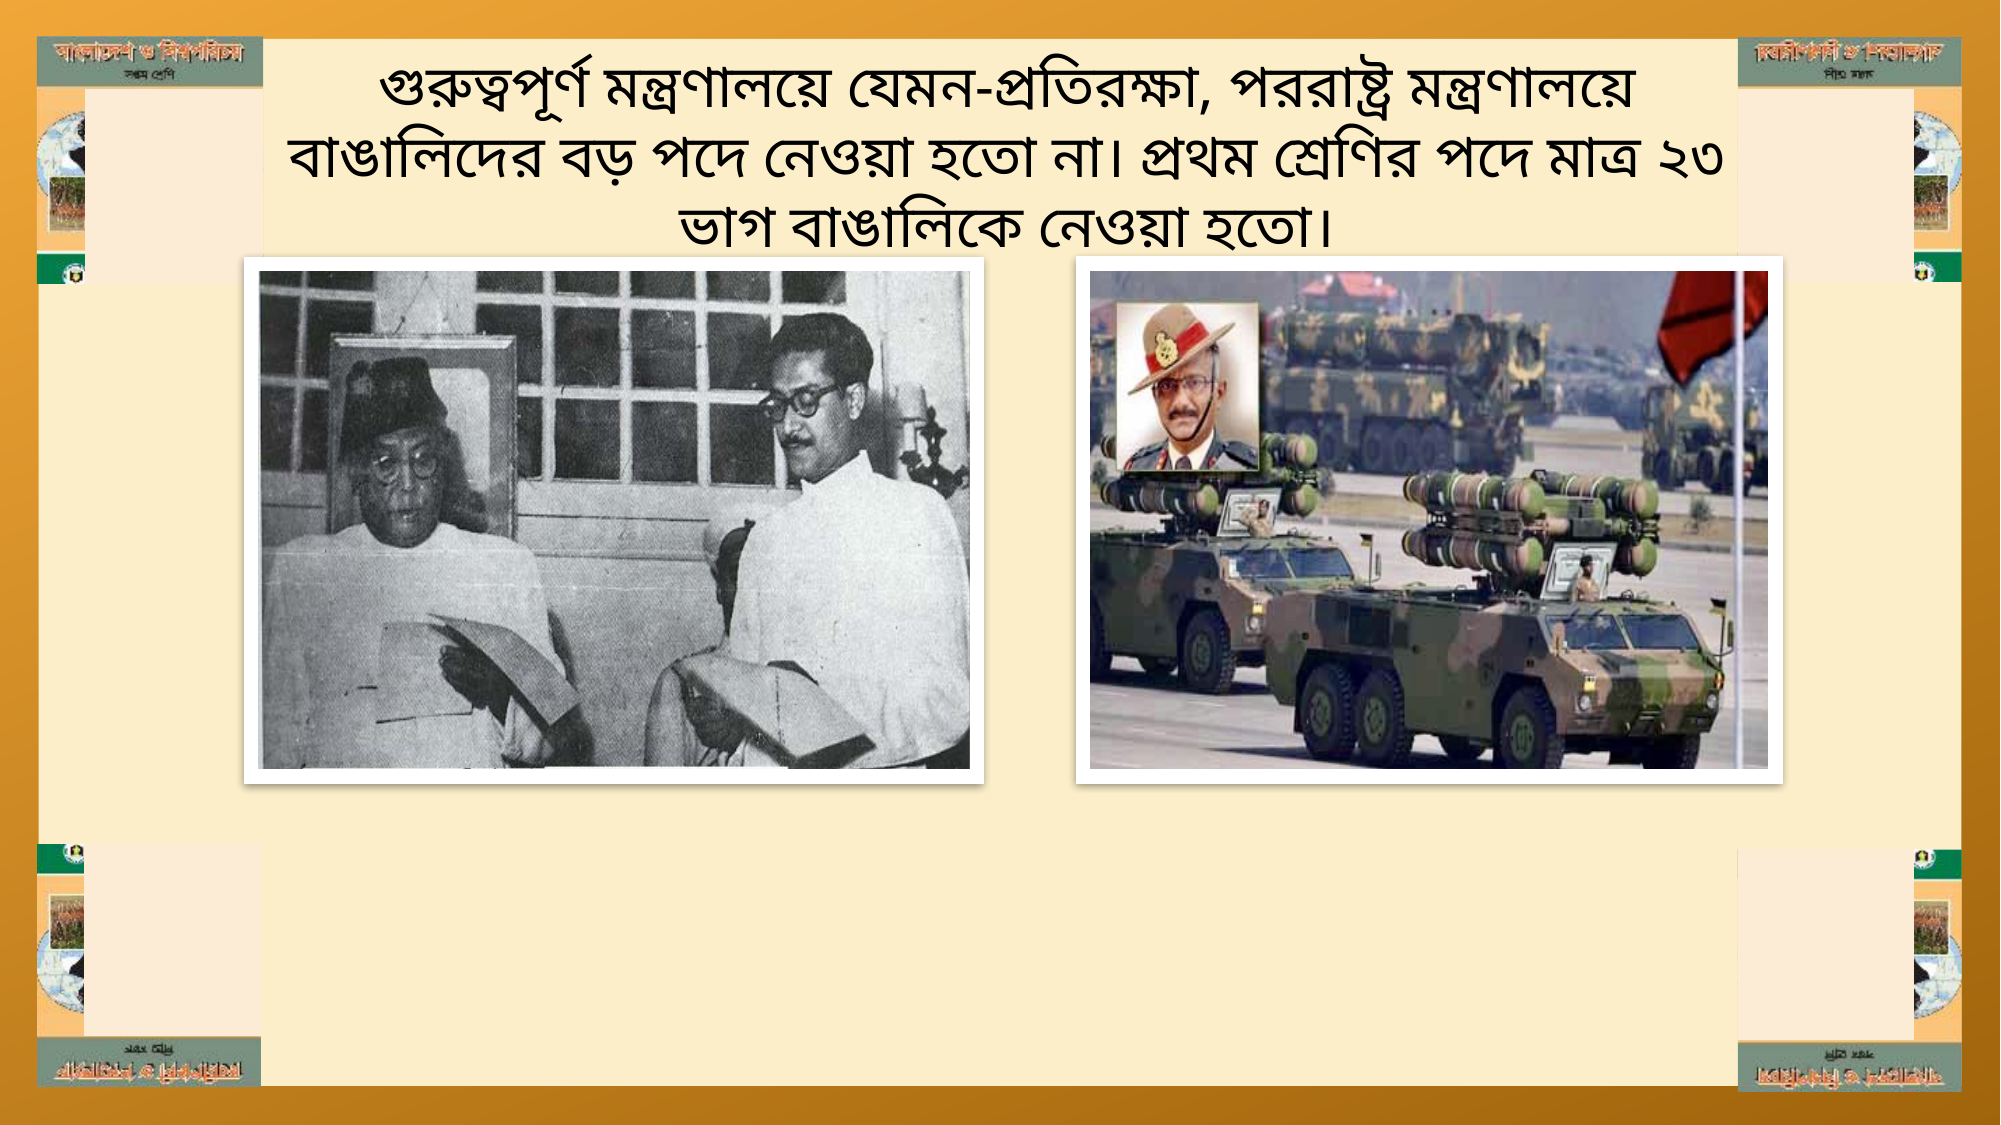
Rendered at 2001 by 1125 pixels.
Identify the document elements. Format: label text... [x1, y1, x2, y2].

picture [258, 270, 970, 770]
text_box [1737, 849, 1962, 1092]
picture [1090, 270, 1769, 770]
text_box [1737, 37, 1962, 282]
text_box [36, 36, 264, 284]
text_box গুরুত্বপূর্ণ মন্ত্রণালয়ে যেমন-প্রতিরক্ষা, পররাষ্ট্র মন্ত্রণালয়ে বাঙালিদের বড় পদে নেওয়া হতো না। প্রথম শ্রেণির পদে মাত্র ২৩ ভাগ বাঙালিকে নেওয়া হতো। [267, 57, 1731, 251]
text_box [37, 844, 261, 1087]
